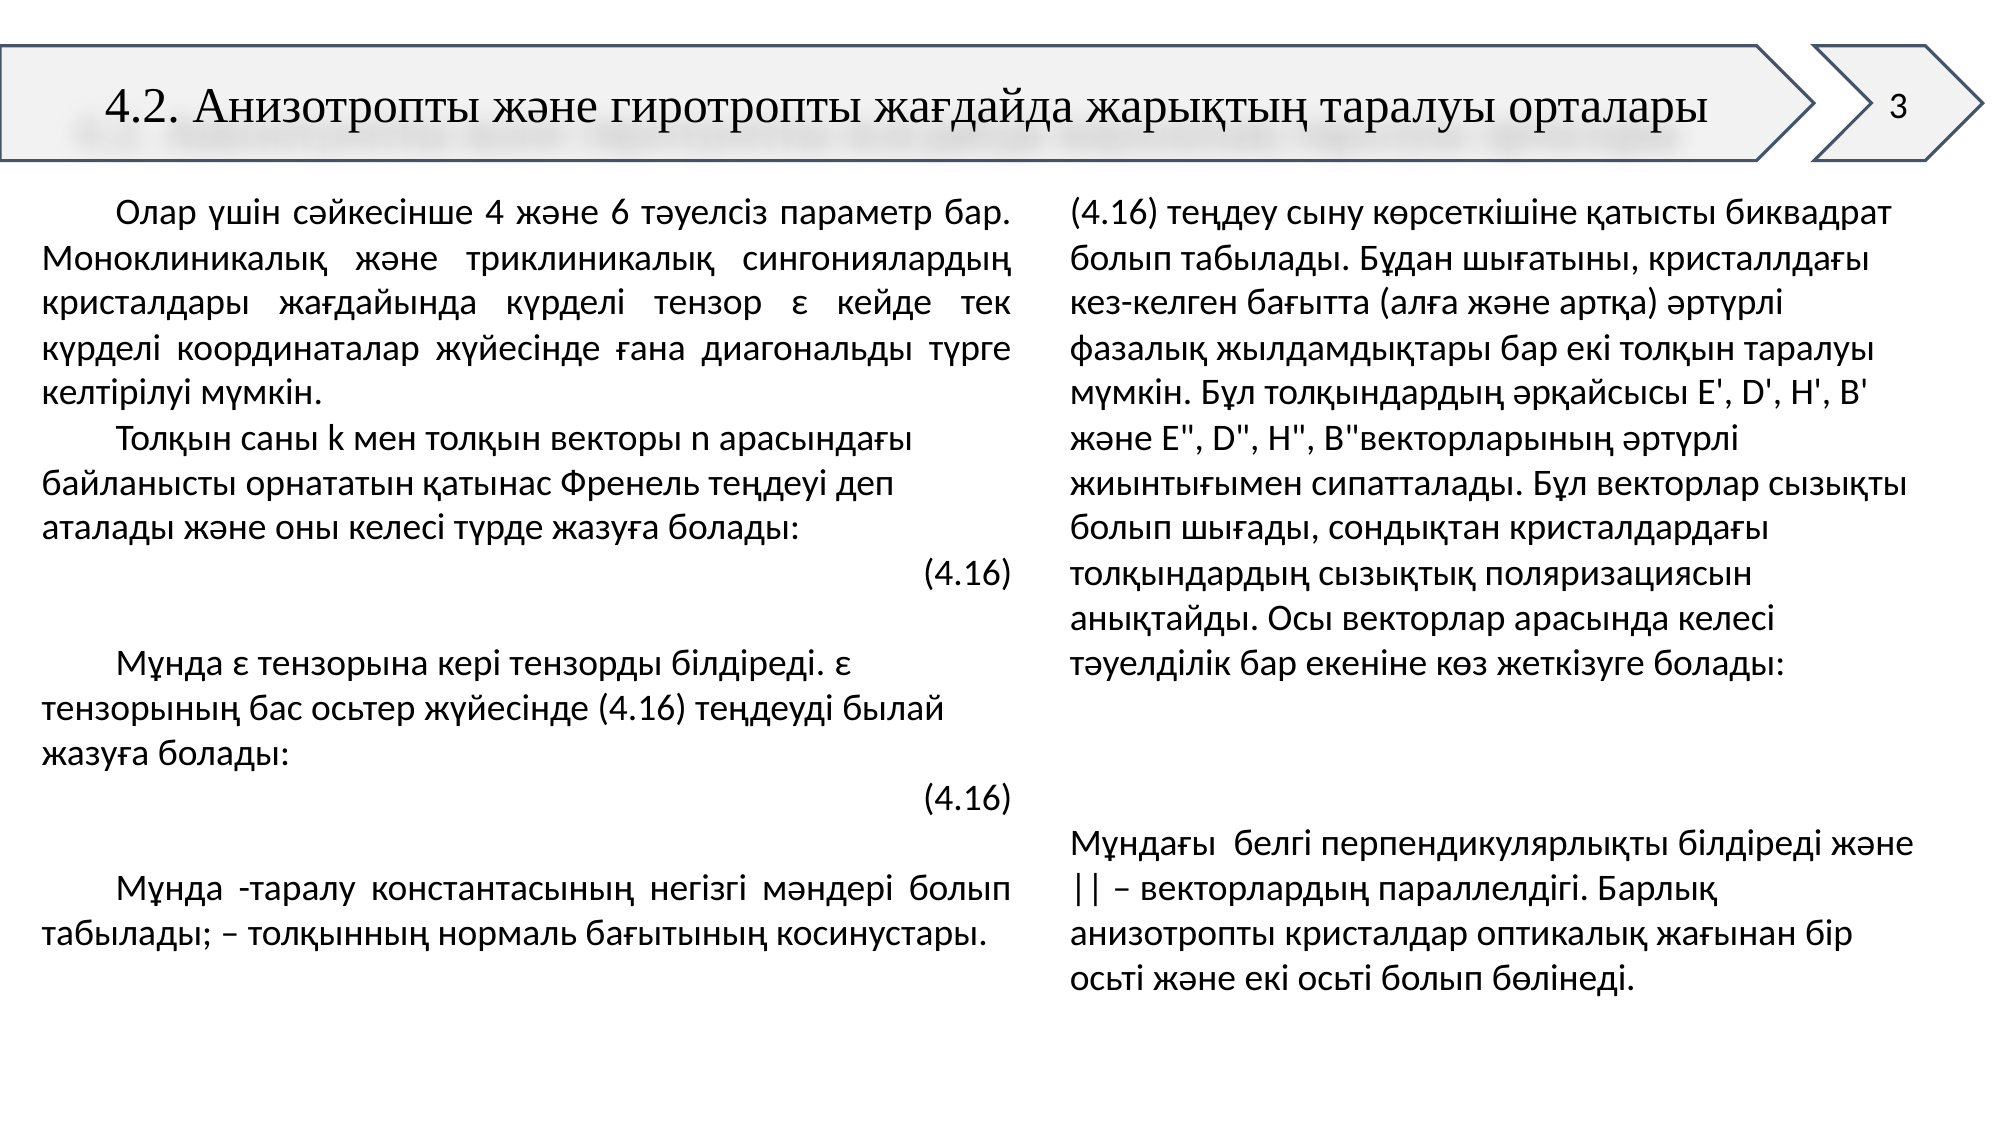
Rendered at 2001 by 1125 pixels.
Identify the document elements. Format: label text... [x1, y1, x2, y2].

text_box [1771, 140, 1779, 148]
text_box 3 [1811, 44, 1985, 162]
text_box 4.2. Анизотропты және гиротропты жағдайда жарықтың таралуы орталары [26, 65, 1788, 140]
text_box [0, 44, 1778, 79]
text_box [1788, 75, 1816, 131]
